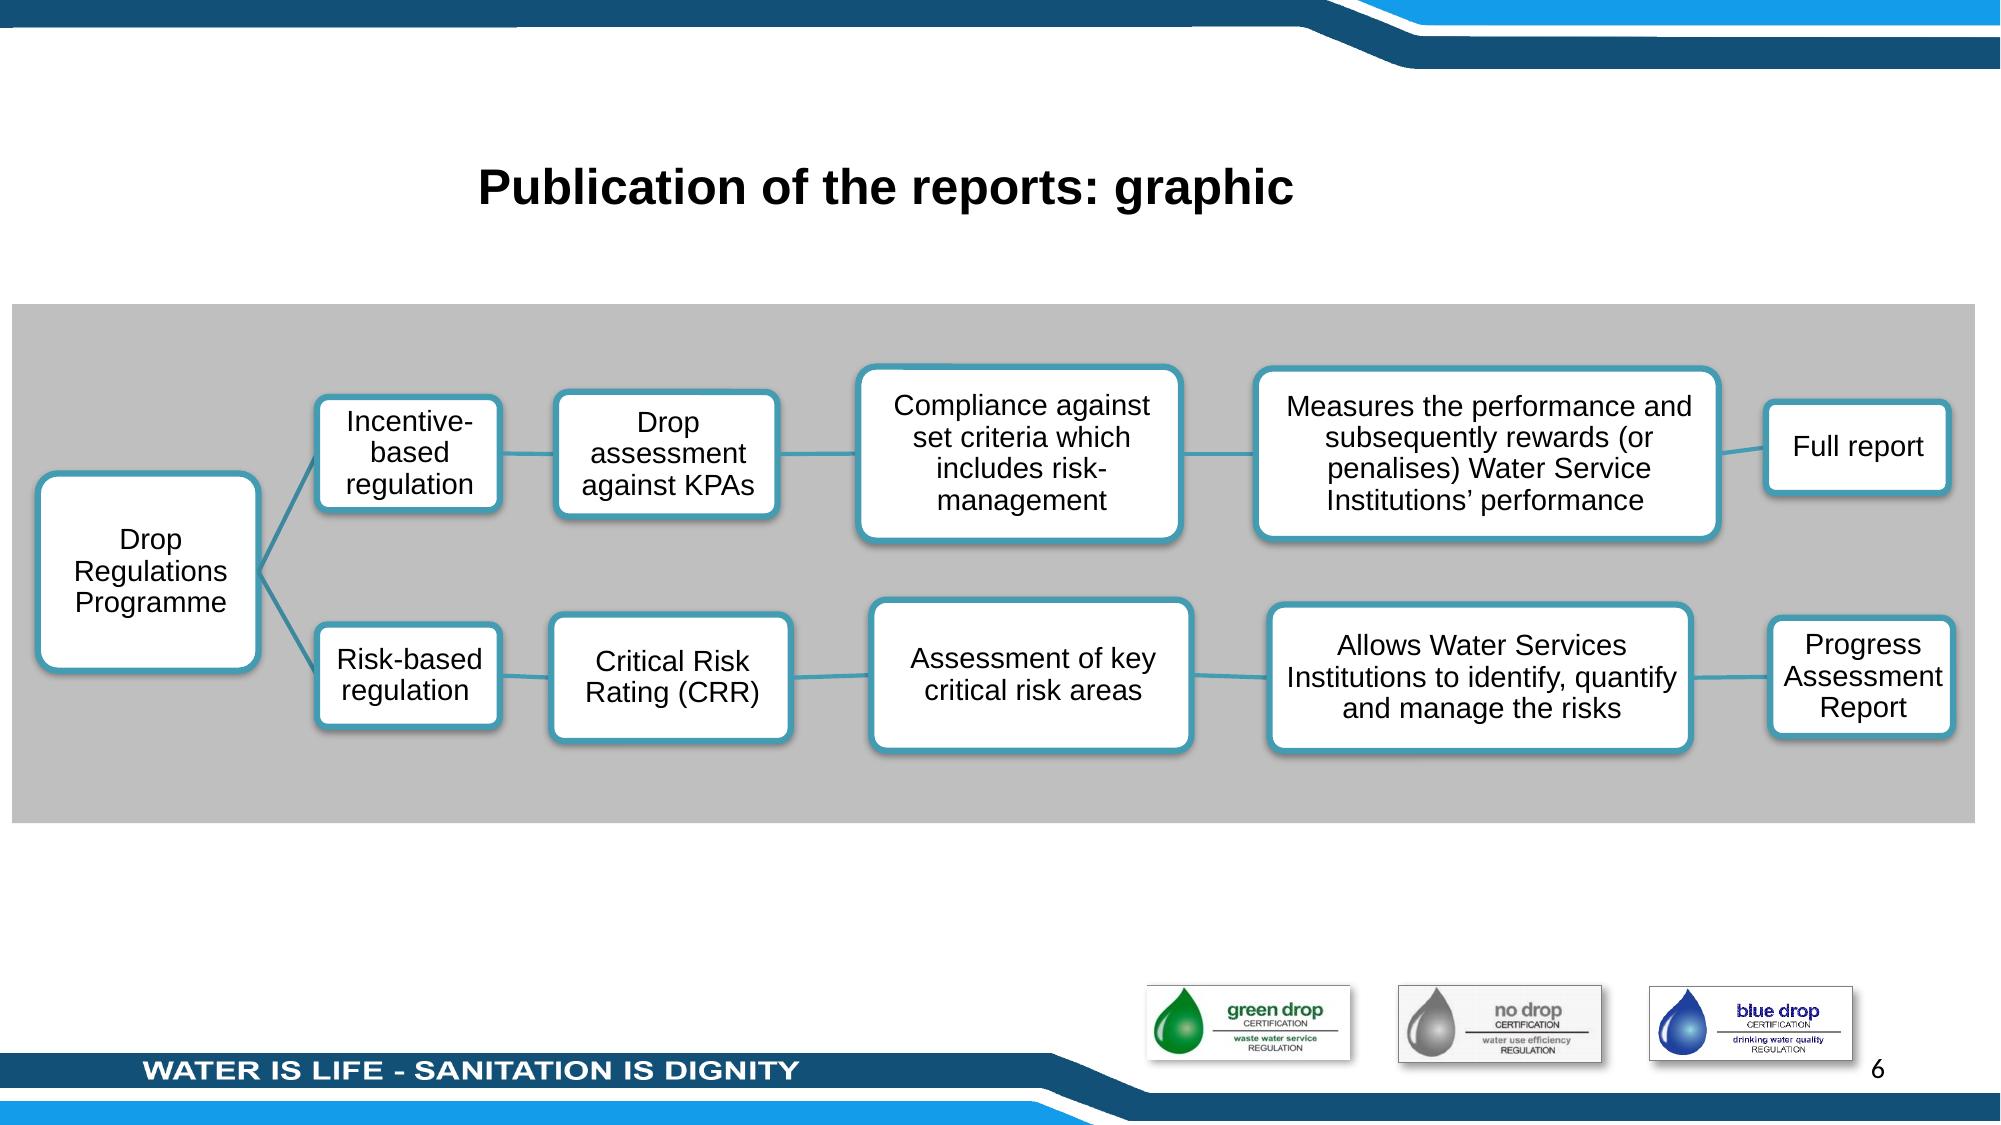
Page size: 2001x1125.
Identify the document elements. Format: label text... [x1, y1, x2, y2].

text_box Publication of the reports: graphic [463, 147, 1463, 222]
picture [0, 0, 2001, 1125]
slide_number 6 [1433, 1042, 1900, 1103]
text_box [11, 303, 1976, 824]
